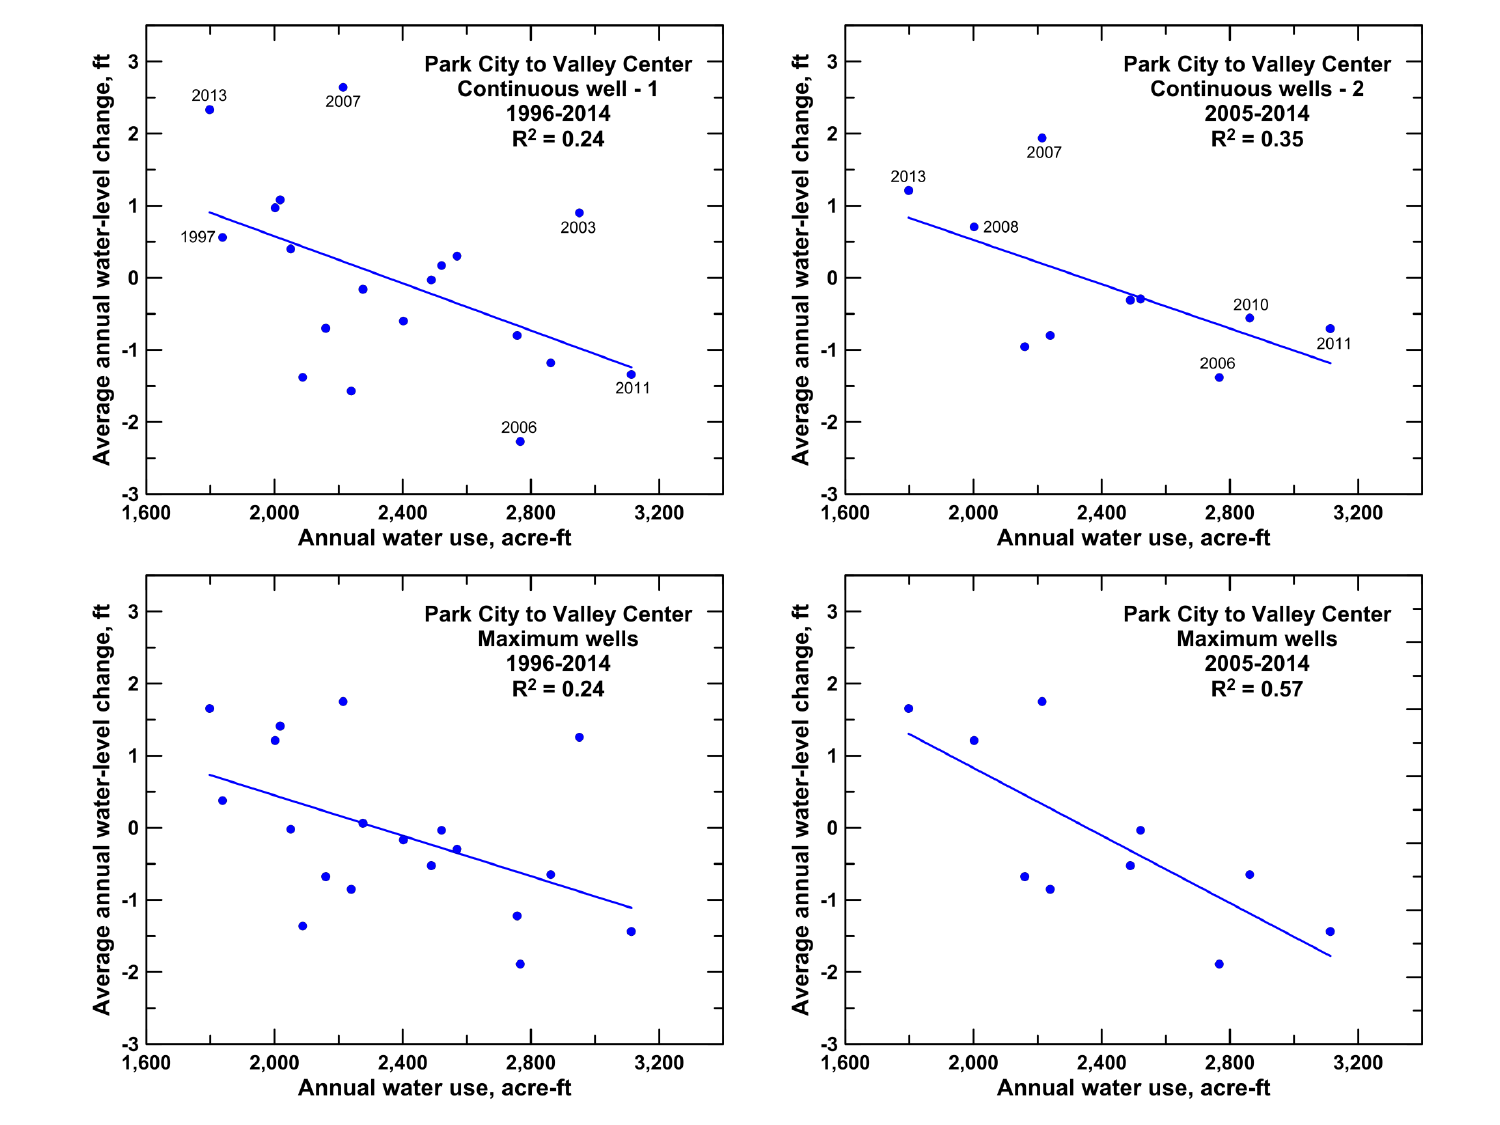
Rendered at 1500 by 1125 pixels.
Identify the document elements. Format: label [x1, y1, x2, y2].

picture [88, 24, 724, 551]
picture [88, 574, 724, 1101]
picture [787, 24, 1423, 551]
picture [787, 574, 1423, 1101]
